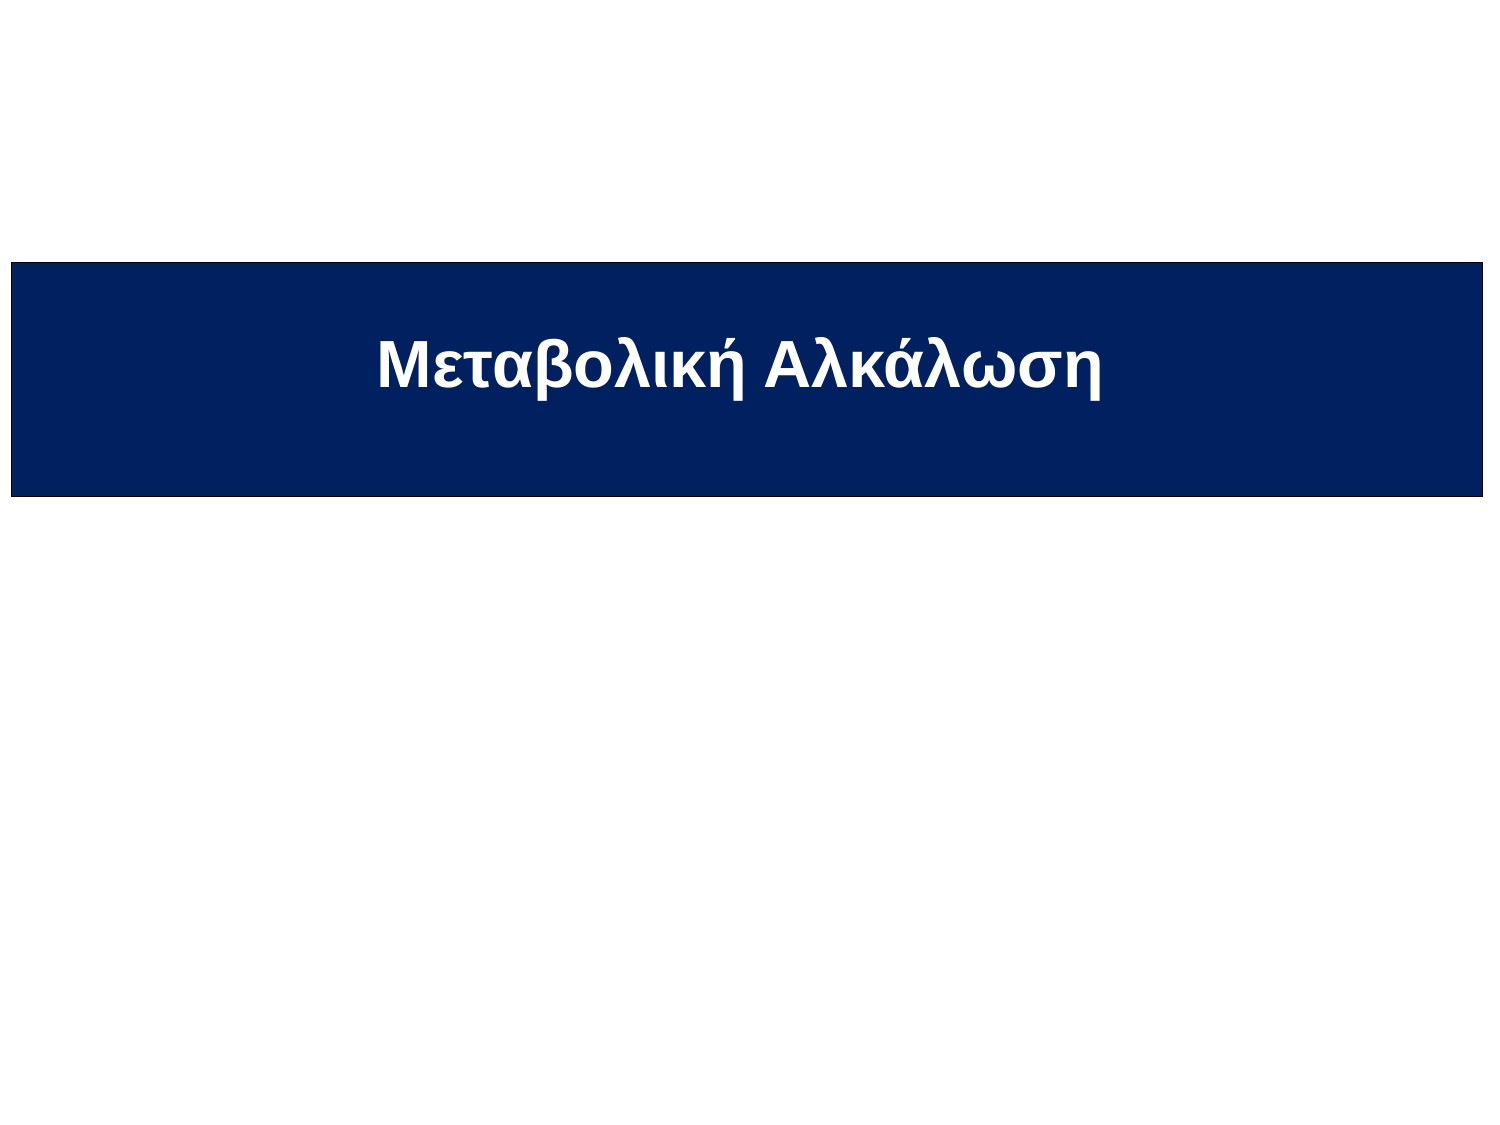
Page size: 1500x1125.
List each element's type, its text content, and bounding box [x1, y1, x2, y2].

text_box [11, 408, 1483, 497]
text_box [11, 262, 1483, 312]
text_box Μεταβολική Αλκάλωση [0, 312, 1500, 408]
